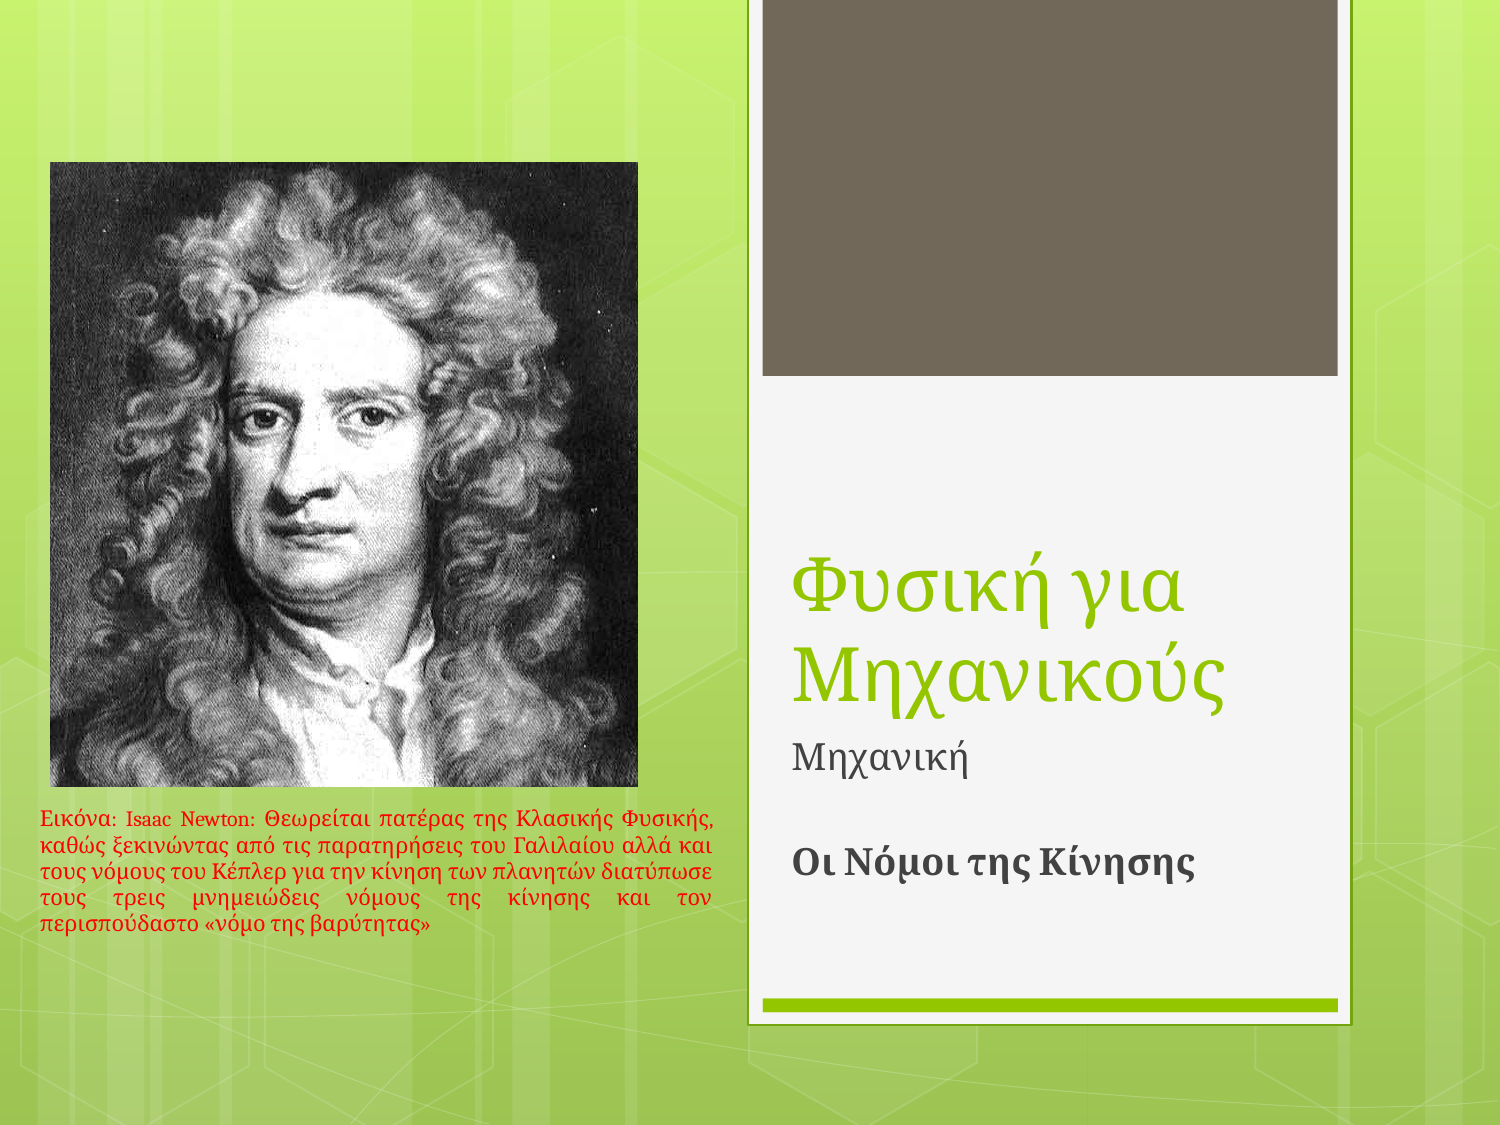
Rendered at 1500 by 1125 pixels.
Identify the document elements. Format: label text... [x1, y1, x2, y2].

picture [49, 162, 638, 787]
subtitle Μηχανική Οι Νόμοι της Κίνησης [776, 725, 1320, 933]
text_box Εικόνα: Isaac Newton: Θεωρείται πατέρας της Κλασικής Φυσικής, καθώς ξεκινώντας από τις παρατηρήσεις του Γαλιλαίου αλλά και τους νόμους του Κέπλερ για την κίνηση των πλανητών διατύπωσε τους τρεις μνημειώδεις νόμους της κίνησης και τον περισπούδαστο «νόμο της βαρύτητας» [24, 797, 728, 944]
title Φυσική για Μηχανικούς [776, 444, 1320, 724]
